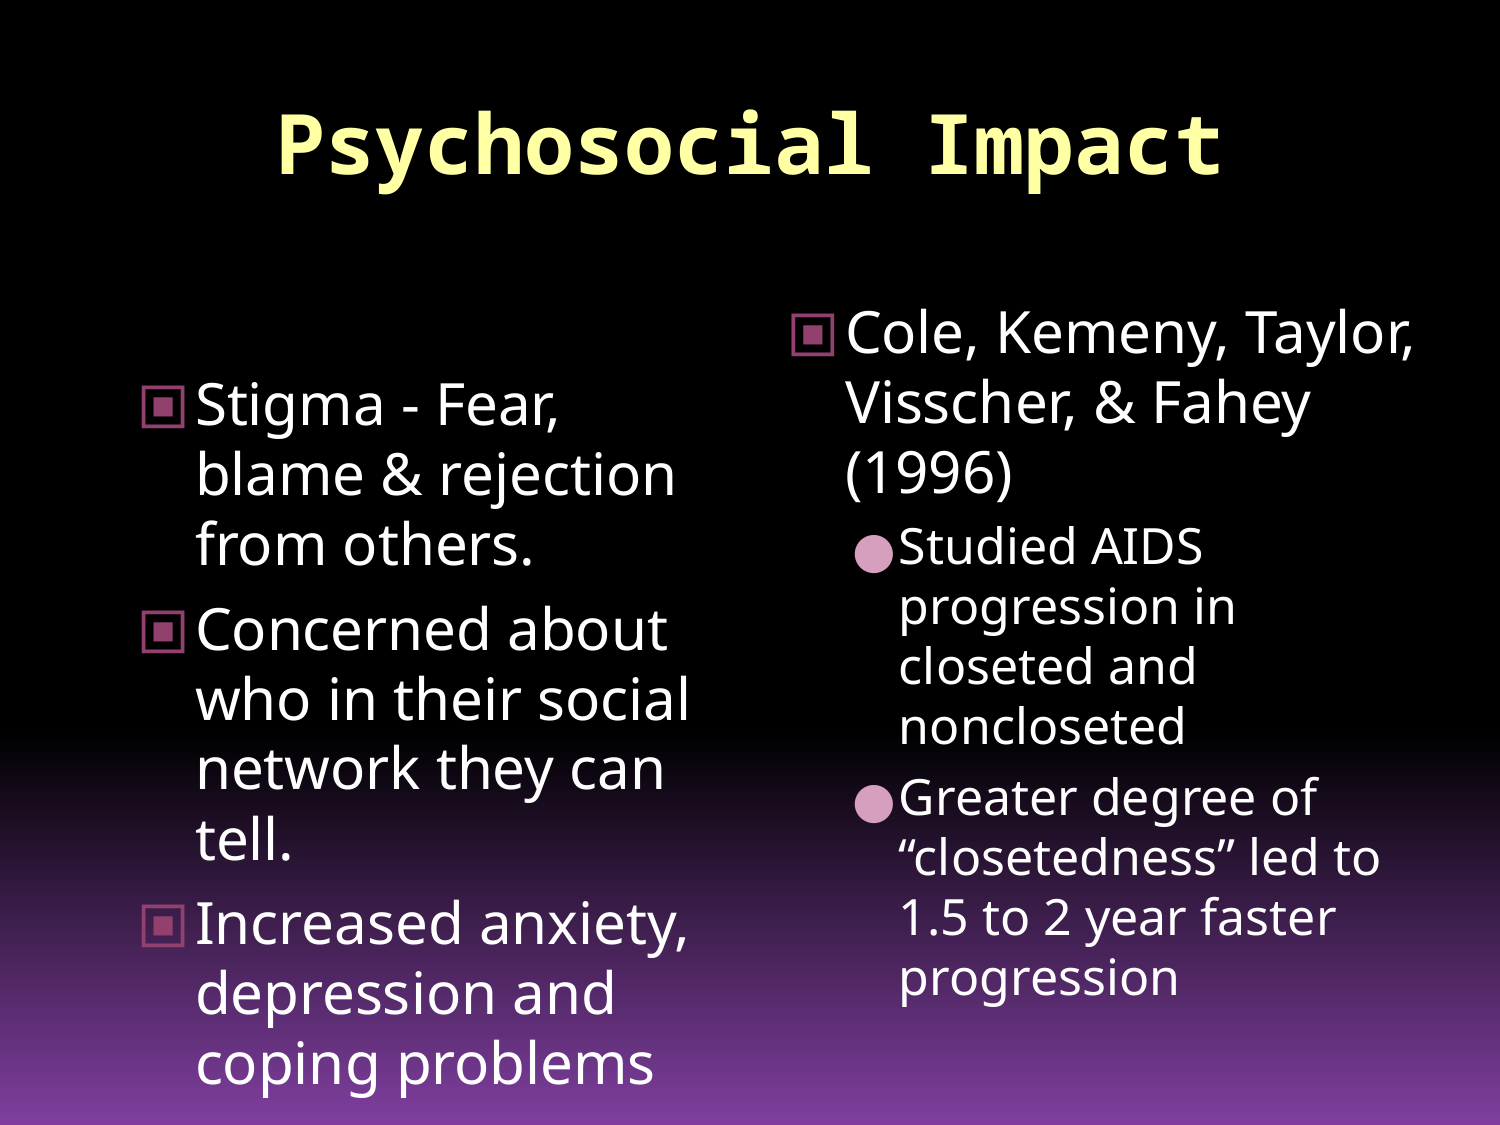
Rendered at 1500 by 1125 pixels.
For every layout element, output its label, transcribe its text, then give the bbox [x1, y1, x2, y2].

list Stigma - Fear, blame & rejection from others. Concerned about who in their social network they can tell. Increased anxiety, depression and coping problems [112, 275, 738, 1075]
list Cole, Kemeny, Taylor, Visscher, & Fahey (1996) Studied AIDS progression in closeted and noncloseted Greater degree of “closetedness” led to 1.5 to 2 year faster progression [762, 287, 1438, 975]
title Psychosocial Impact [75, 83, 1425, 234]
